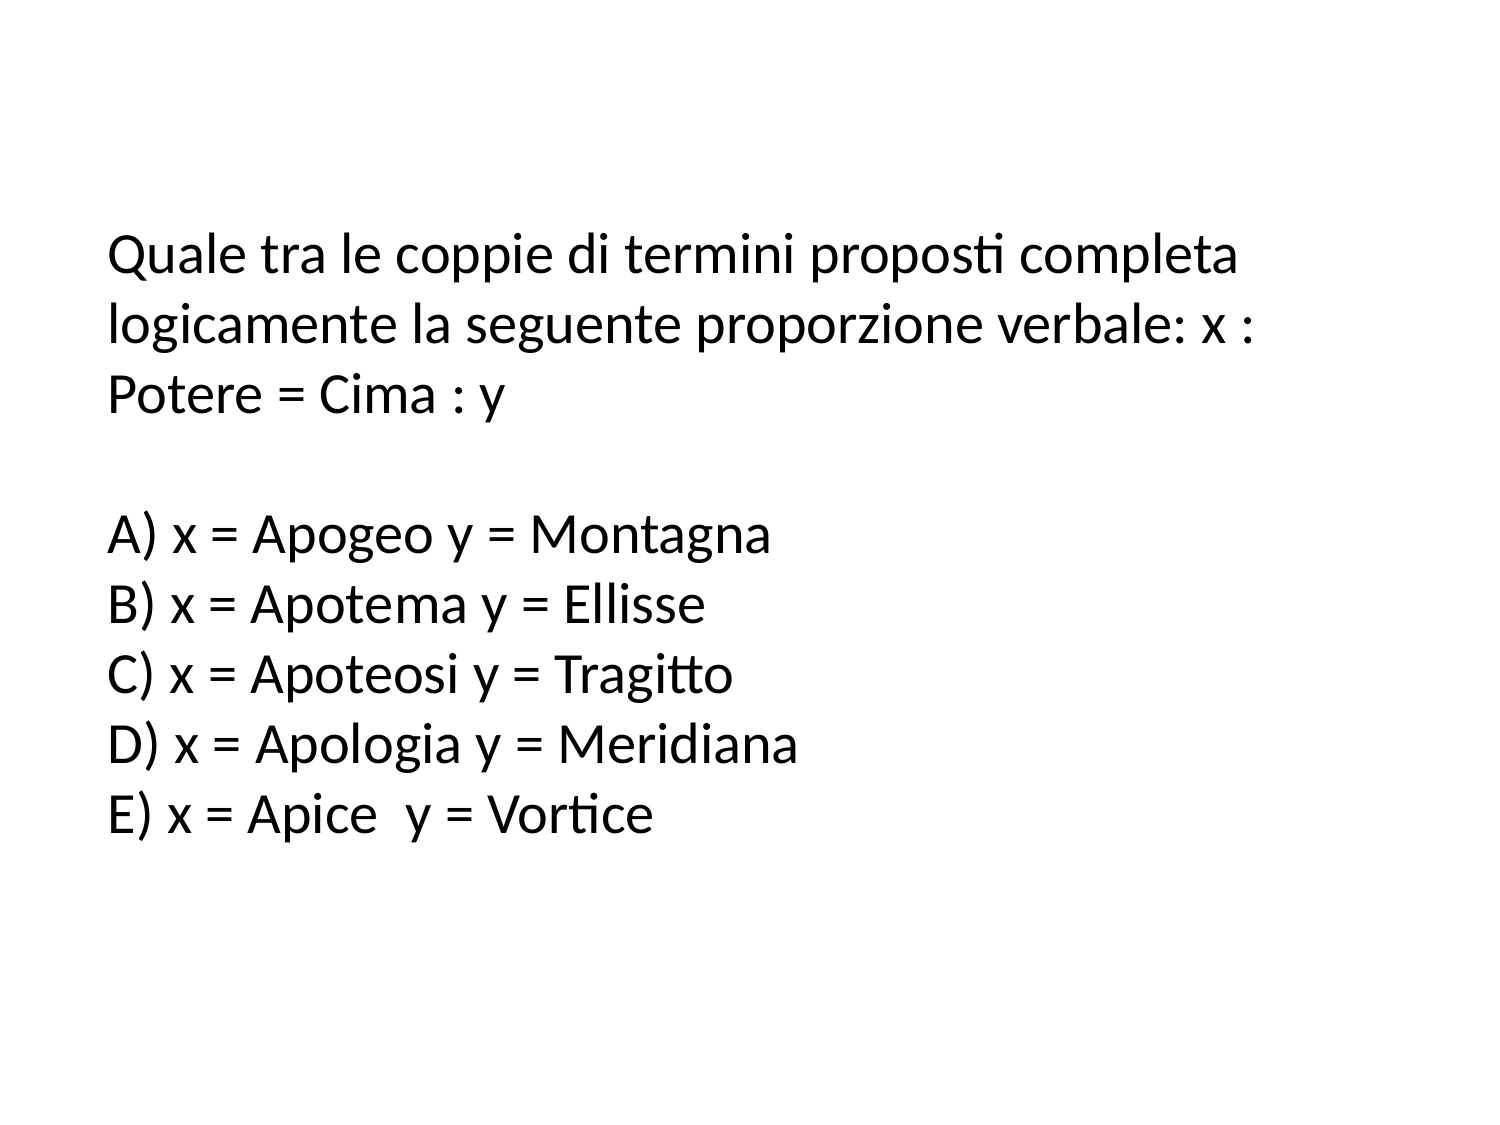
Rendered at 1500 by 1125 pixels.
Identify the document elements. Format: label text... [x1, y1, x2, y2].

text_box Quale tra le coppie di termini proposti completa logicamente la seguente proporzione verbale: x : Potere = Cima : y A) x = Apogeo y = Montagna B) x = Apotema y = Ellisse C) x = Apoteosi y = Tragitto D) x = Apologia y = Meridiana E) x = Apice y = Vortice [100, 208, 1412, 853]
